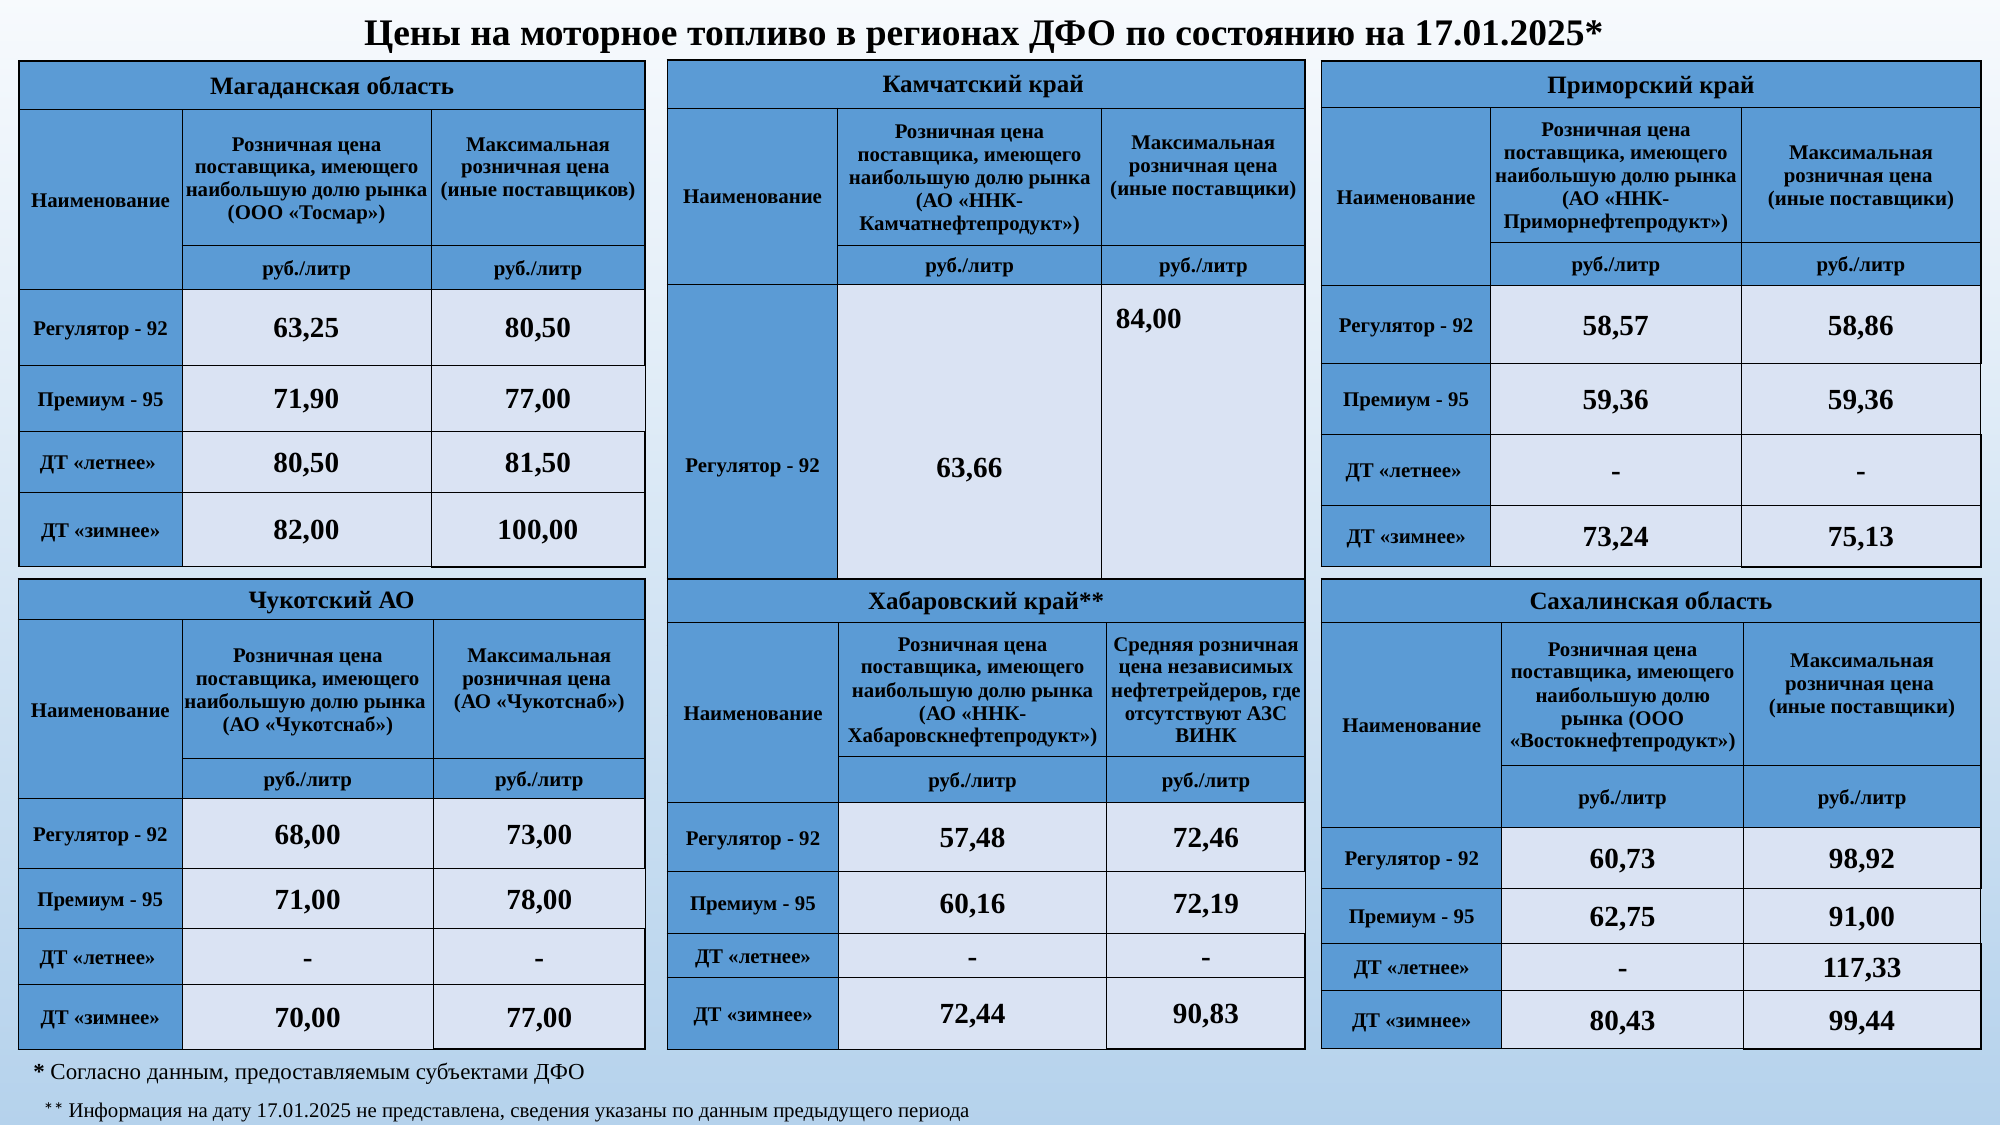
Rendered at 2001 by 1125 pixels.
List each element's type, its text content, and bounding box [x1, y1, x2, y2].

table_cell Розничная цена поставщика, имеющего наибольшую долю рынка (ООО «Востокнефтепродукт») [1502, 623, 1743, 765]
table_cell 77,00 [432, 366, 645, 431]
text_box * Согласно данным, предоставляемым субъектами ДФО [18, 1049, 979, 1092]
text_box Цены на моторное топливо в регионах ДФО по состоянию на 17.01.2025* [177, 0, 1791, 61]
table_cell ДТ «зимнее» [19, 985, 182, 1049]
table_cell 60,73 [1502, 828, 1743, 888]
table_header Чукотский АО [19, 580, 644, 619]
table_cell Премиум - 95 [668, 872, 838, 933]
table_cell ДТ «летнее» [20, 432, 182, 492]
table_cell Наименование [668, 109, 837, 284]
table_cell 75,13 [1742, 506, 1980, 566]
table_cell 59,36 [1742, 364, 1980, 434]
table_cell 72,46 [1107, 803, 1304, 871]
table_cell 81,50 [432, 432, 644, 492]
table_cell 82,00 [183, 493, 431, 566]
table_cell ДТ «зимнее» [20, 493, 182, 566]
table_cell руб./литр [1102, 246, 1304, 284]
title [646, 61, 667, 245]
table_cell Розничная цена поставщика, имеющего наибольшую долю рынка (ООО «Тосмар») [183, 110, 431, 245]
table_cell 63,66 [838, 285, 1101, 578]
table_cell Премиум - 95 [20, 366, 182, 431]
table_cell 80,43 [1502, 991, 1743, 1048]
table_cell - [1107, 934, 1304, 977]
table_cell Регулятор - 92 [20, 290, 182, 365]
table_cell ДТ «зимнее» [1322, 506, 1490, 566]
table_cell ДТ «летнее» [19, 929, 182, 984]
table_cell руб./литр [183, 759, 433, 798]
table_cell Розничная цена поставщика, имеющего наибольшую долю рынка (АО «ННК-Камчатнефтепродукт») [838, 109, 1101, 245]
table_cell Максимальная розничная цена (иные поставщики) [1742, 108, 1980, 242]
table_cell Наименование [1322, 623, 1501, 827]
table_cell Наименование [1322, 108, 1490, 285]
table_cell Максимальная розничная цена (АО «Чукотснаб») [434, 620, 644, 758]
title [1306, 61, 1321, 245]
table_cell 58,57 [1491, 286, 1741, 363]
table_cell 90,83 [1107, 978, 1304, 1048]
table_cell 59,36 [1491, 364, 1741, 434]
table_cell ДТ «зимнее» [1322, 991, 1501, 1048]
table_cell - [839, 934, 1106, 977]
table_cell 70,00 [183, 985, 433, 1049]
table_cell 57,48 [839, 803, 1106, 871]
table_header Магаданская область [20, 62, 644, 109]
table_header Хабаровский край** [668, 580, 1304, 622]
table_header Приморский край [1322, 62, 1980, 107]
table_cell 117,33 [1744, 944, 1980, 990]
table_cell руб./литр [183, 246, 431, 289]
table_cell Регулятор - 92 [1322, 286, 1490, 363]
table_cell 84,00 [1102, 285, 1304, 578]
table_cell ДТ «летнее» [1322, 944, 1501, 990]
table_cell руб./литр [839, 757, 1106, 802]
table_cell руб./литр [1107, 757, 1304, 802]
table_cell Регулятор - 92 [19, 799, 182, 868]
table_cell 72,19 [1107, 872, 1305, 933]
table_cell Розничная цена поставщика, имеющего наибольшую долю рынка (АО «Чукотснаб») [183, 620, 433, 758]
text_box ** Информация на дату 17.01.2025 не представлена, сведения указаны по данным предыдущего периода [28, 1089, 985, 1125]
table_cell 91,00 [1744, 889, 1980, 943]
table_cell - [183, 929, 433, 984]
table_cell Регулятор - 92 [668, 285, 837, 578]
table_cell Средняя розничная цена независимых нефтетрейдеров, где отсутствуют АЗС ВИНК [1107, 623, 1304, 756]
table_header Камчатский край [668, 61, 1304, 108]
table_cell - [1742, 435, 1980, 505]
table_cell ДТ «зимнее» [668, 978, 838, 1049]
table_cell 68,00 [183, 799, 433, 868]
table_cell Максимальная розничная цена (иные поставщиков) [432, 110, 644, 245]
table_cell 99,44 [1744, 991, 1980, 1048]
table_cell Розничная цена поставщика, имеющего наибольшую долю рынка (АО «ННК-Хабаровскнефтепродукт») [839, 623, 1106, 756]
table_cell 80,50 [183, 432, 431, 492]
table_cell 72,44 [839, 978, 1106, 1049]
table_cell 73,24 [1491, 506, 1741, 566]
table_cell - [1502, 944, 1743, 990]
table_cell руб./литр [432, 246, 644, 289]
table_cell Регулятор - 92 [668, 803, 838, 871]
table_cell 58,86 [1742, 286, 1980, 363]
table_cell руб./литр [838, 246, 1101, 284]
table_cell - [434, 929, 644, 984]
table_cell Премиум - 95 [19, 869, 182, 928]
table_cell 78,00 [434, 869, 645, 928]
table_cell Наименование [668, 623, 838, 802]
table_cell 60,16 [839, 872, 1106, 933]
table_cell 62,75 [1502, 889, 1743, 943]
table_cell Наименование [19, 620, 182, 798]
table_cell ДТ «летнее» [1322, 435, 1490, 505]
table_cell 71,90 [183, 366, 431, 431]
table_cell 63,25 [183, 290, 431, 365]
table_cell руб./литр [434, 759, 644, 798]
table_cell Максимальная розничная цена (иные поставщики) [1102, 109, 1304, 245]
table_cell руб./литр [1502, 766, 1743, 827]
table_header Сахалинская область [1322, 580, 1980, 622]
table_cell ДТ «летнее» [668, 934, 838, 977]
table_cell руб./литр [1491, 243, 1741, 285]
table_cell Наименование [20, 110, 182, 289]
table_cell 80,50 [432, 290, 644, 365]
table_cell Розничная цена поставщика, имеющего наибольшую долю рынка (АО «ННК-Приморнефтепродукт») [1491, 108, 1741, 242]
table_cell Максимальная розничная цена (иные поставщики) [1744, 623, 1980, 765]
table_cell Премиум - 95 [1322, 889, 1501, 943]
table_cell руб./литр [1742, 243, 1980, 285]
table_cell руб./литр [1744, 766, 1980, 827]
table_cell 73,00 [434, 799, 644, 868]
table_cell 71,00 [183, 869, 433, 928]
table_cell - [1491, 435, 1741, 505]
table_cell 98,92 [1744, 828, 1980, 888]
table_cell 100,00 [432, 493, 644, 566]
table_cell Премиум - 95 [1322, 364, 1490, 434]
table_cell 77,00 [434, 985, 644, 1048]
table_cell Регулятор - 92 [1322, 828, 1501, 888]
